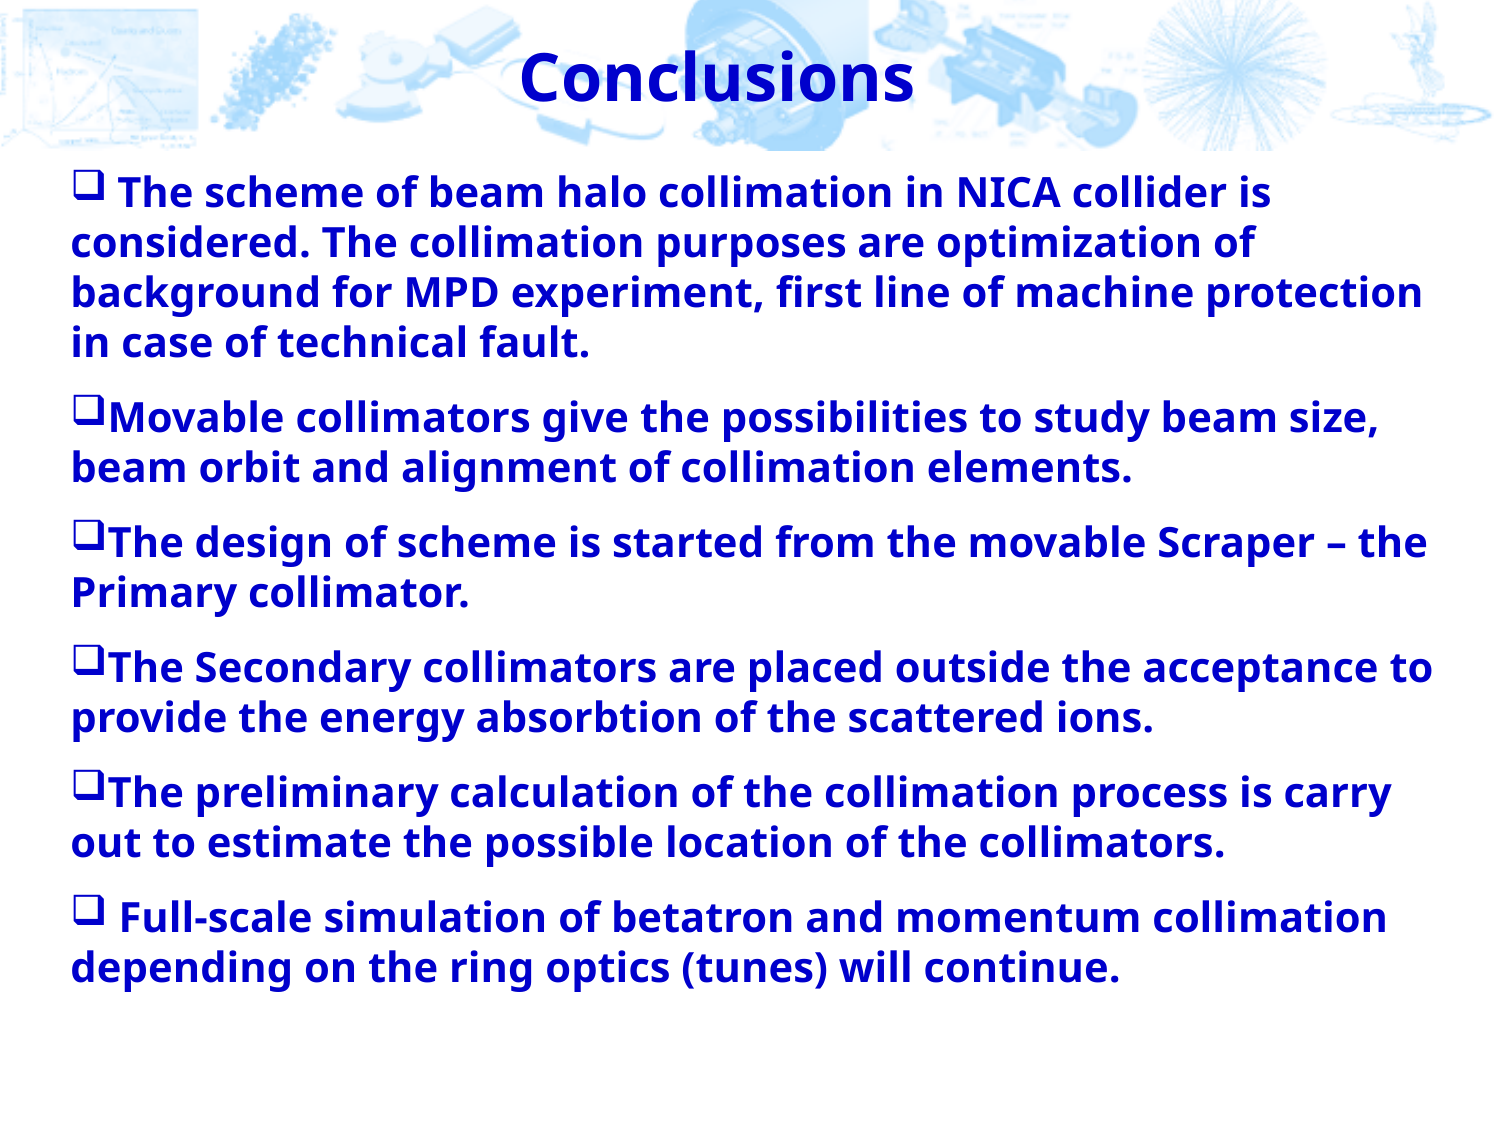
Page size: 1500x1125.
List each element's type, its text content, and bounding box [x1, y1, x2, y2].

picture [0, 0, 1500, 151]
text_box The scheme of beam halo collimation in NICA collider is considered. The collimation purposes are optimization of background for MPD experiment, first line of machine protection in case of technical fault. Movable collimators give the possibilities to study beam size, beam orbit and alignment of collimation elements. The design of scheme is started from the movable Scraper – the Primary collimator. The Secondary collimators are placed outside the acceptance to provide the energy absorbtion of the scattered ions. The preliminary calculation of the collimation process is carry out to estimate the possible location of the collimators. Full-scale simulation of betatron and momentum collimation depending on the ring optics (tunes) will continue. [55, 158, 1466, 999]
